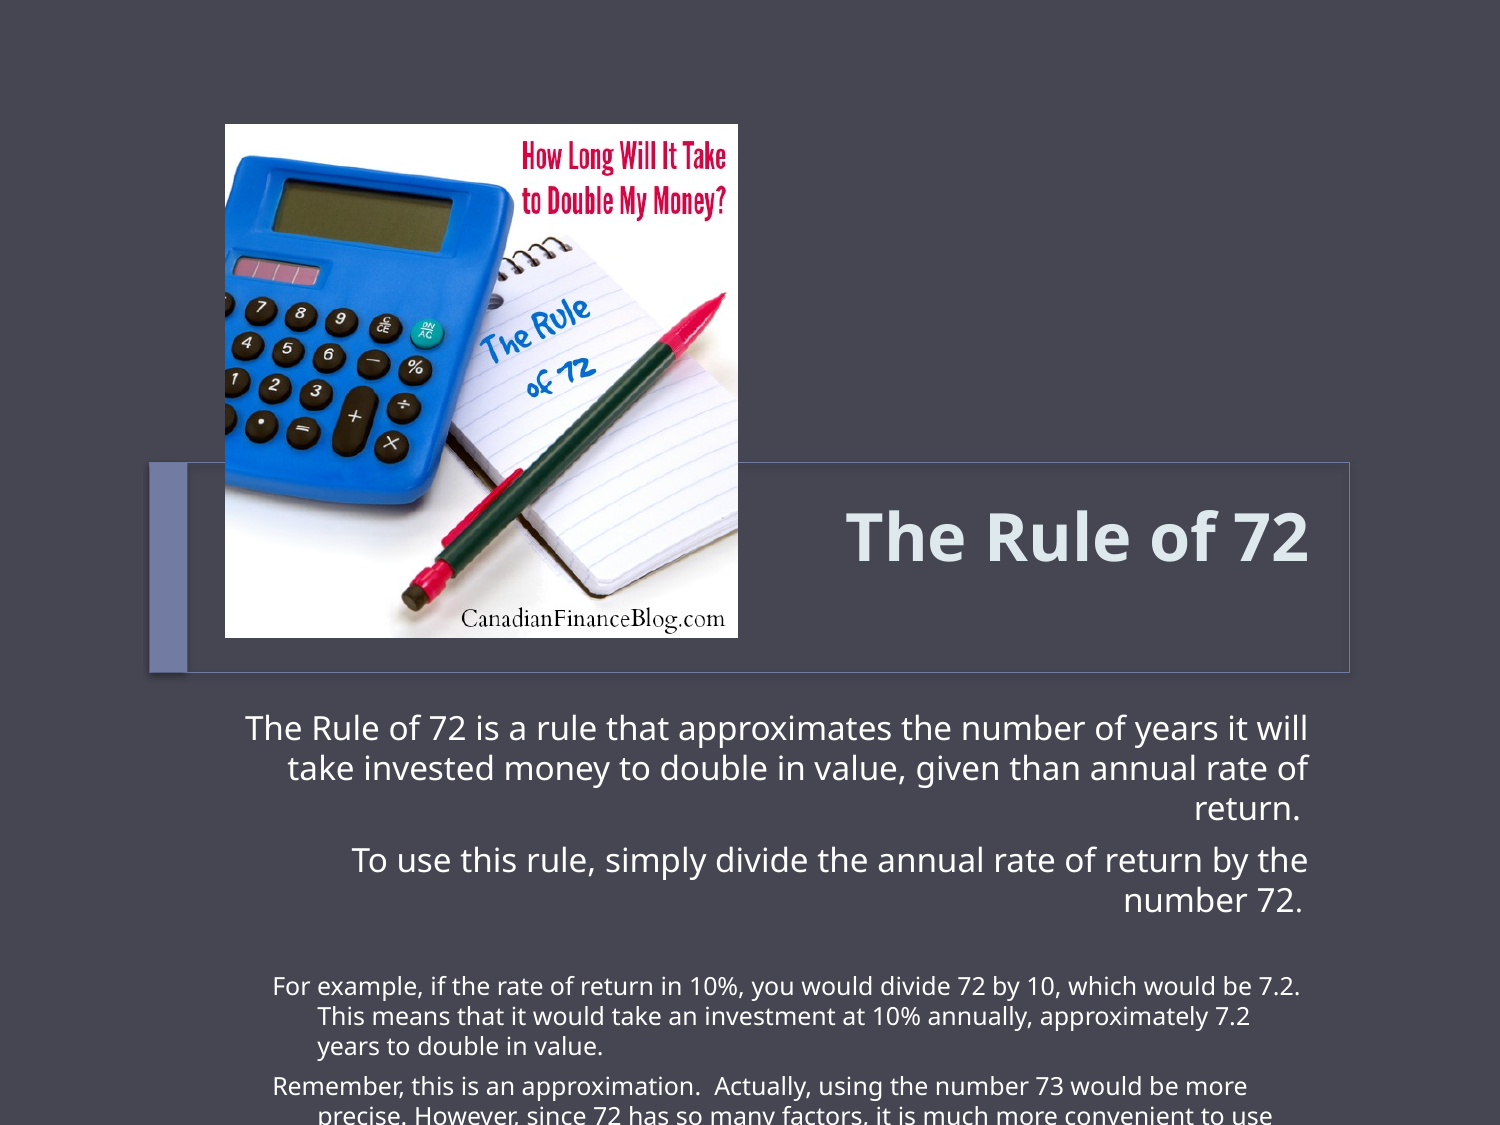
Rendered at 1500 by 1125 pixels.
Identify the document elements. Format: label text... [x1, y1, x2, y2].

title The Rule of 72 [200, 487, 1325, 663]
picture [224, 124, 738, 638]
list The Rule of 72 is a rule that approximates the number of years it will take invested money to double in value, given than annual rate of return. To use this rule, simply divide the annual rate of return by the number 72. For example, if the rate of return in 10%, you would divide 72 by 10, which would be 7.2. This means that it would take an investment at 10% annually, approximately 7.2 years to double in value. Remember, this is an approximation. Actually, using the number 73 would be more precise. However, since 72 has so many factors, it is much more convenient to use [212, 699, 1325, 1050]
